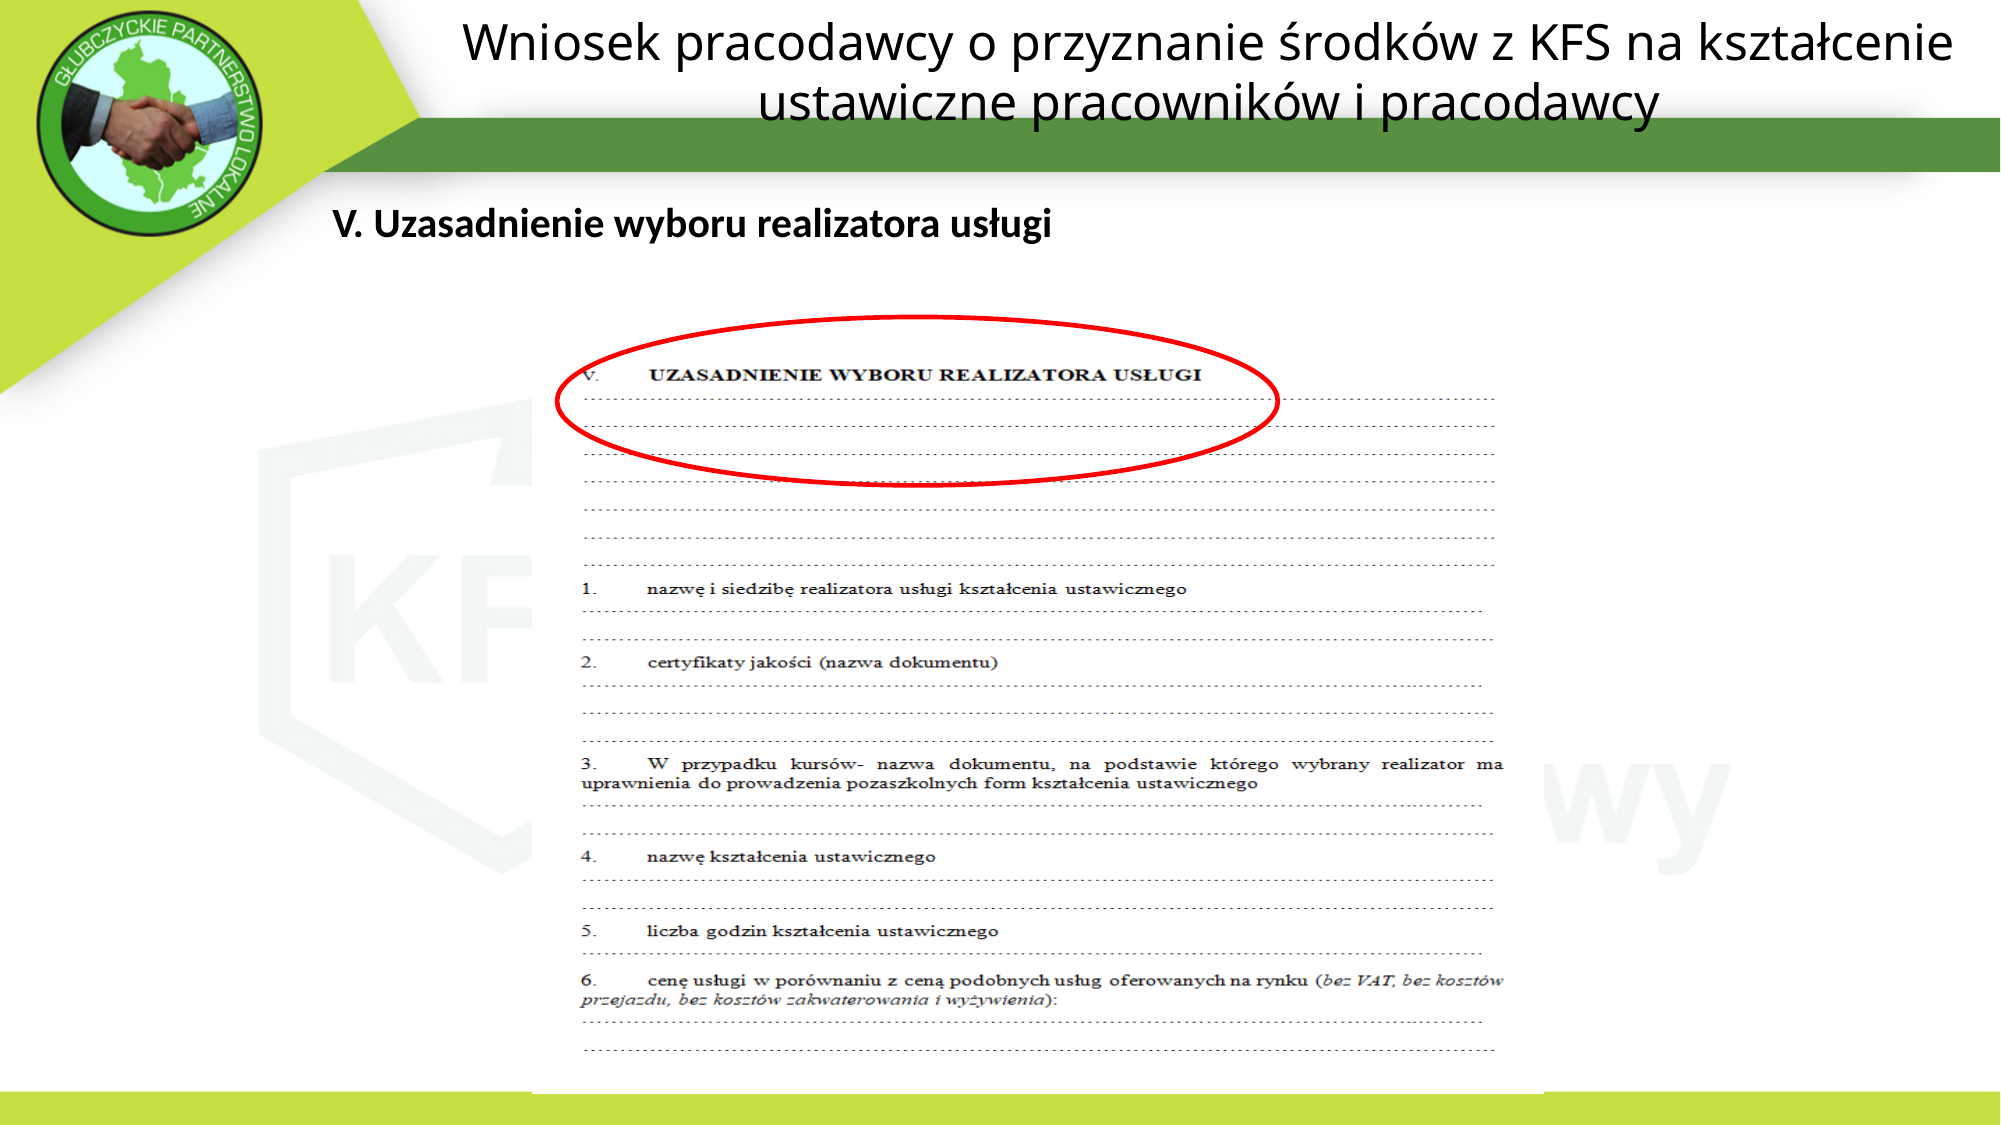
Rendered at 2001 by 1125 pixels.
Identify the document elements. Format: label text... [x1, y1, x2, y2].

text_box Wniosek pracodawcy o przyznanie środków z KFS na kształcenie ustawiczne pracowników i pracodawcy [417, 2, 2000, 138]
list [532, 338, 1544, 1094]
text_box [674, 315, 1161, 338]
picture [0, 0, 2001, 1125]
title V. Uzasadnienie wyboru realizatora usługi [317, 170, 1667, 278]
